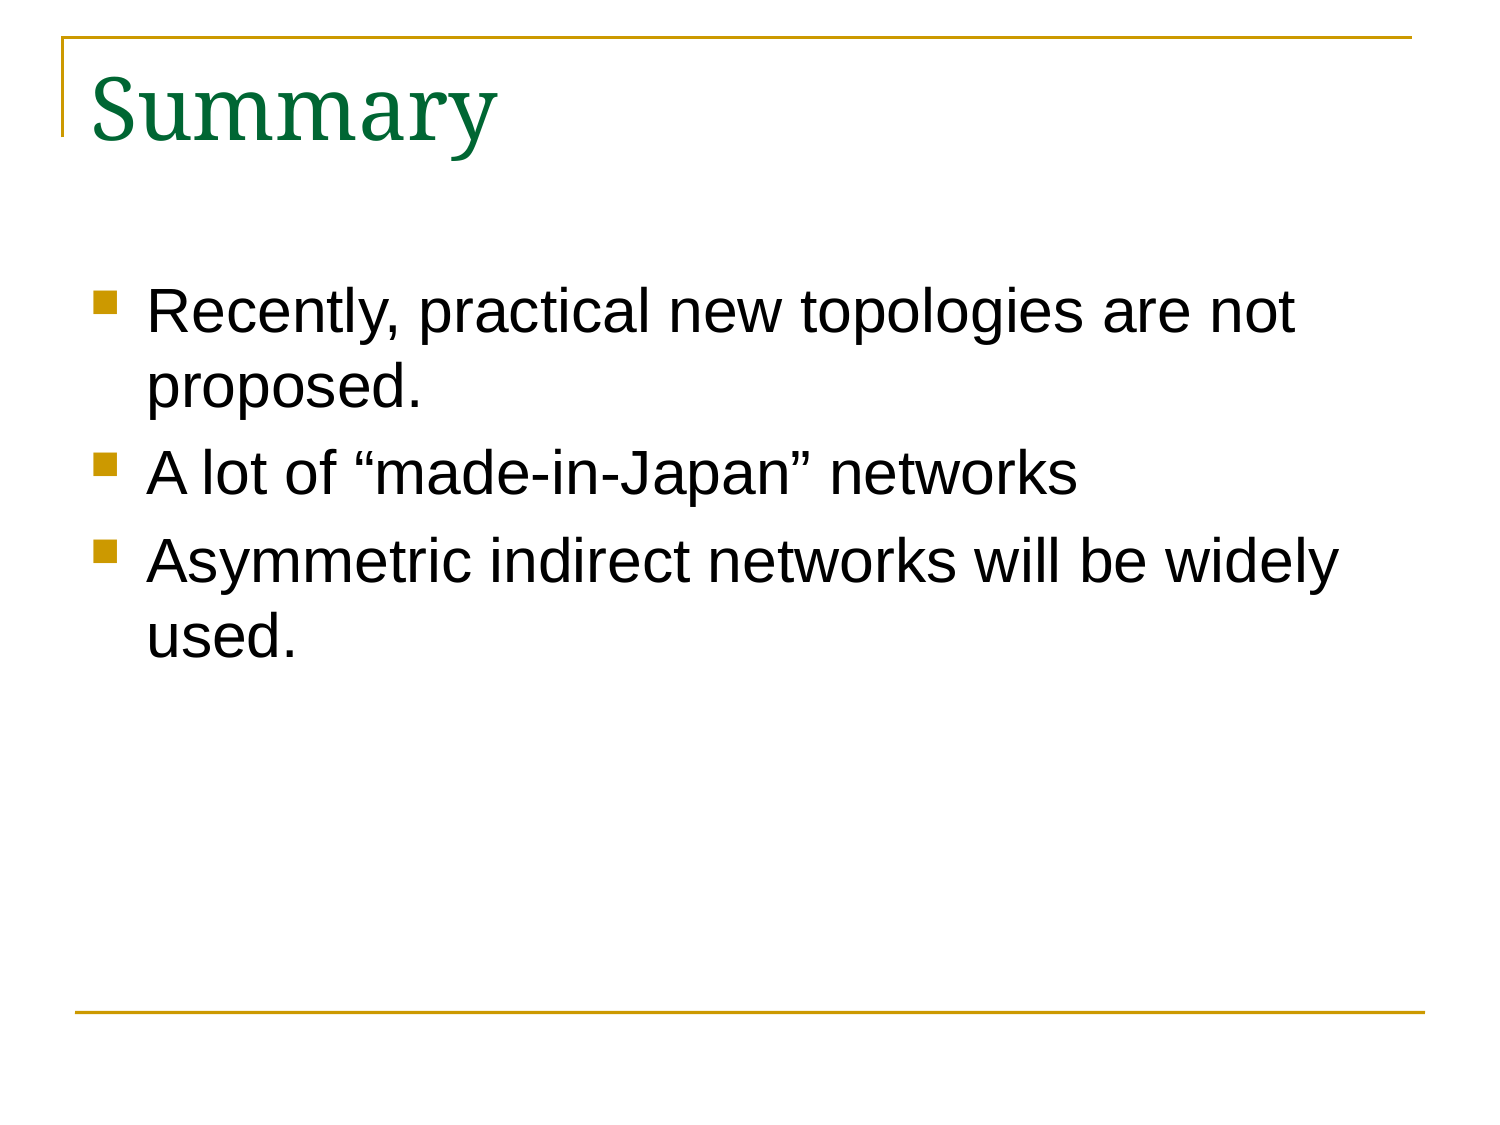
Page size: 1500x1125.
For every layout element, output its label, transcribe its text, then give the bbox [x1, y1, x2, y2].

title Summary [75, 45, 1425, 233]
list Recently, practical new topologies are not proposed. A lot of “made-in-Japan” networks Asymmetric indirect networks will be widely used. [75, 262, 1425, 1006]
